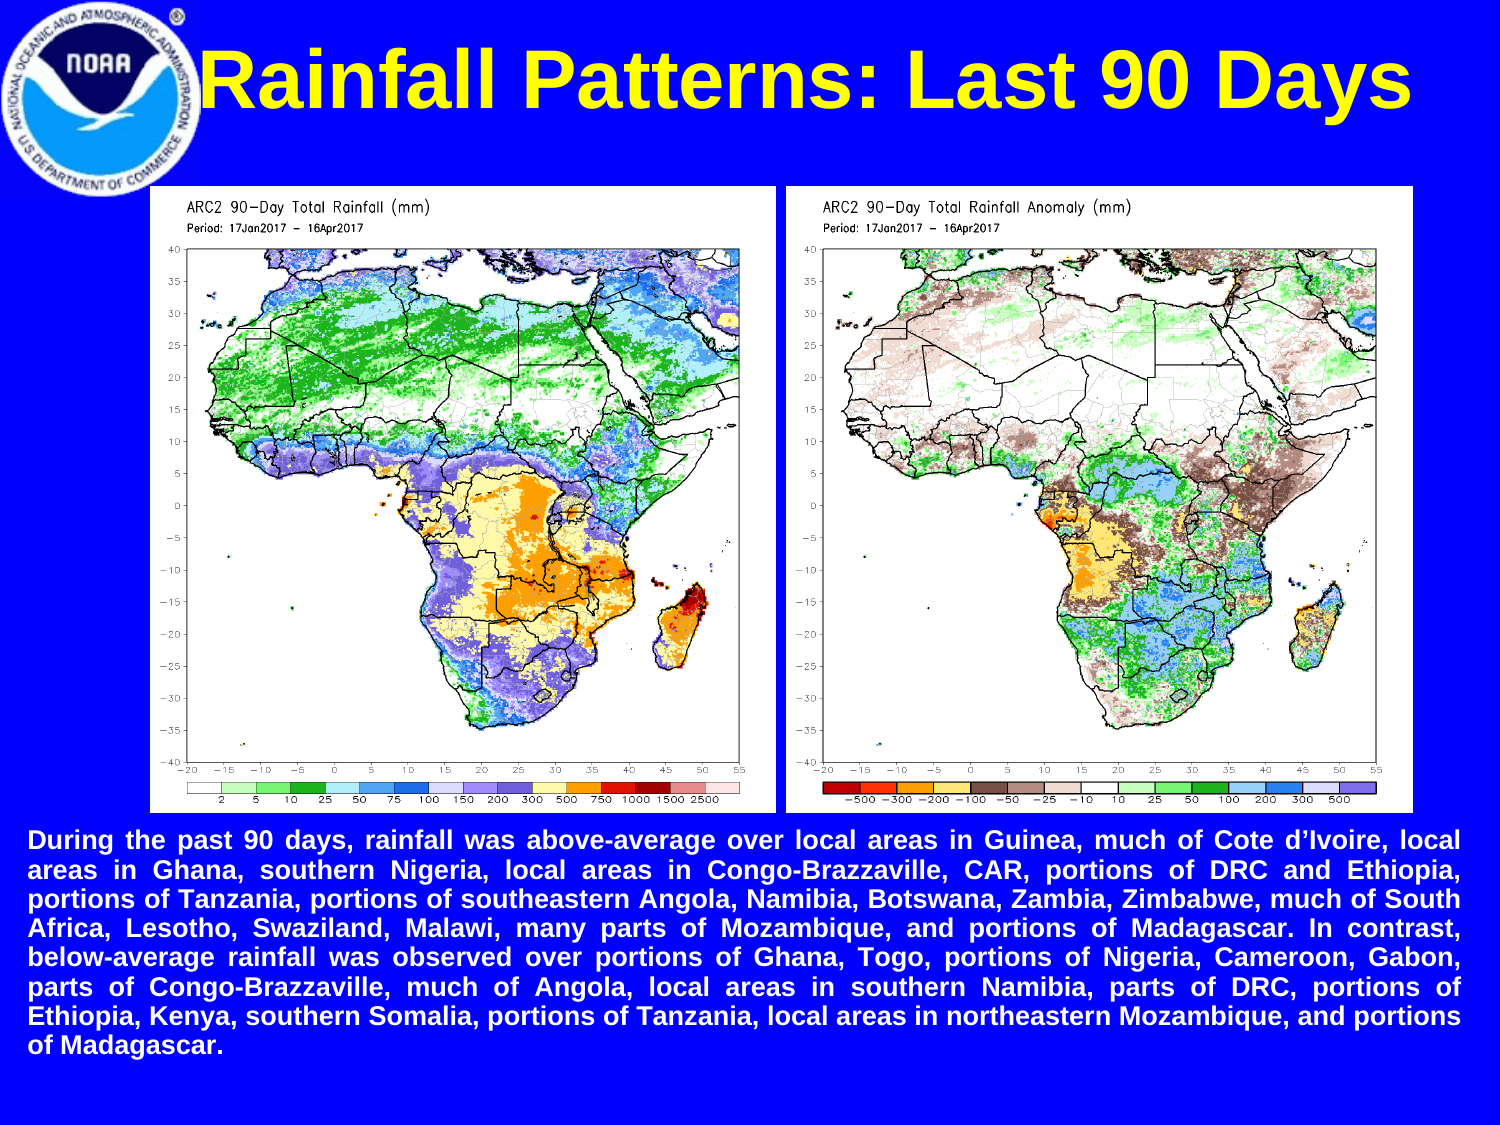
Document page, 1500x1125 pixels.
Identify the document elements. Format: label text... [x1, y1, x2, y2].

picture [0, 0, 776, 813]
picture [786, 186, 1413, 813]
text_box During the past 90 days, rainfall was above-average over local areas in Guinea, much of Cote d’Ivoire, local areas in Ghana, southern Nigeria, local areas in Congo-Brazzaville, CAR, portions of DRC and Ethiopia, portions of Tanzania, portions of southeastern Angola, Namibia, Botswana, Zambia, Zimbabwe, much of South Africa, Lesotho, Swaziland, Malawi, many parts of Mozambique, and portions of Madagascar. In contrast, below-average rainfall was observed over portions of Ghana, Togo, portions of Nigeria, Cameroon, Gabon, parts of Congo-Brazzaville, much of Angola, local areas in southern Namibia, parts of DRC, portions of Ethiopia, Kenya, southern Somalia, portions of Tanzania, local areas in northeastern Mozambique, and portions of Madagascar. [12, 818, 1475, 1069]
title Rainfall Patterns: Last 90 Days [174, 0, 1438, 150]
